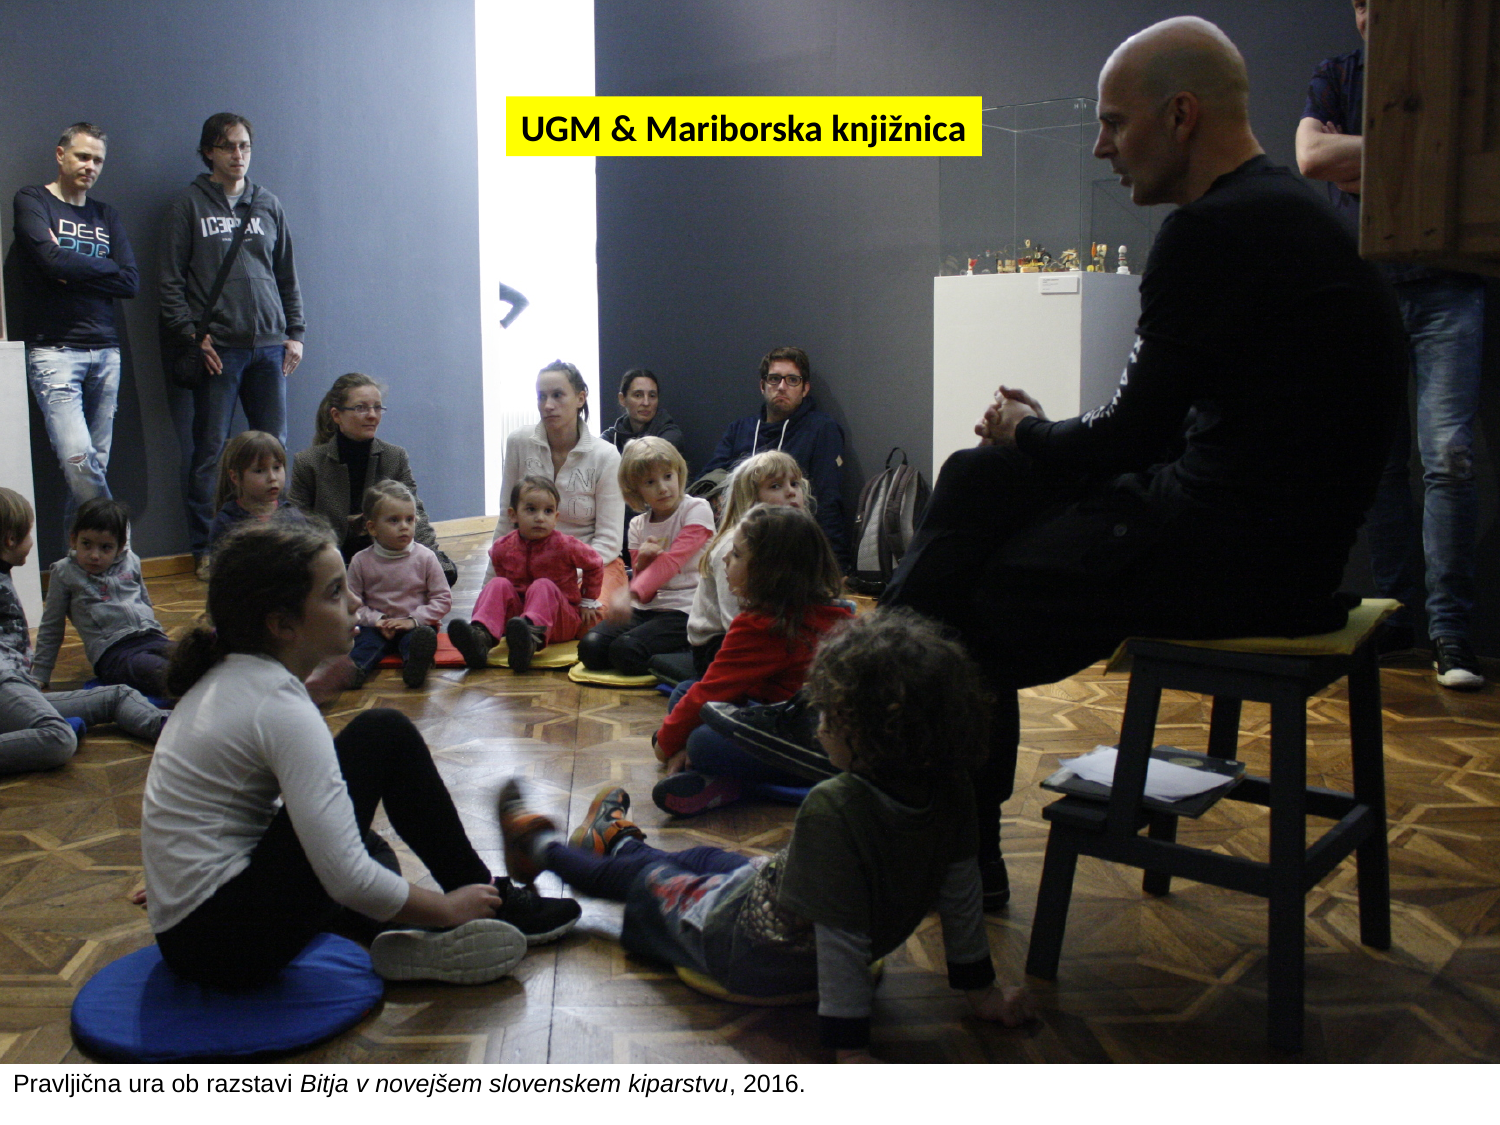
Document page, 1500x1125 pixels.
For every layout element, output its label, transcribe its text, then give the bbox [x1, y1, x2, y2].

text_box Pravljična ura ob razstavi Bitja v novejšem slovenskem kiparstvu, 2016. [0, 1072, 821, 1105]
picture [0, 0, 1500, 1065]
